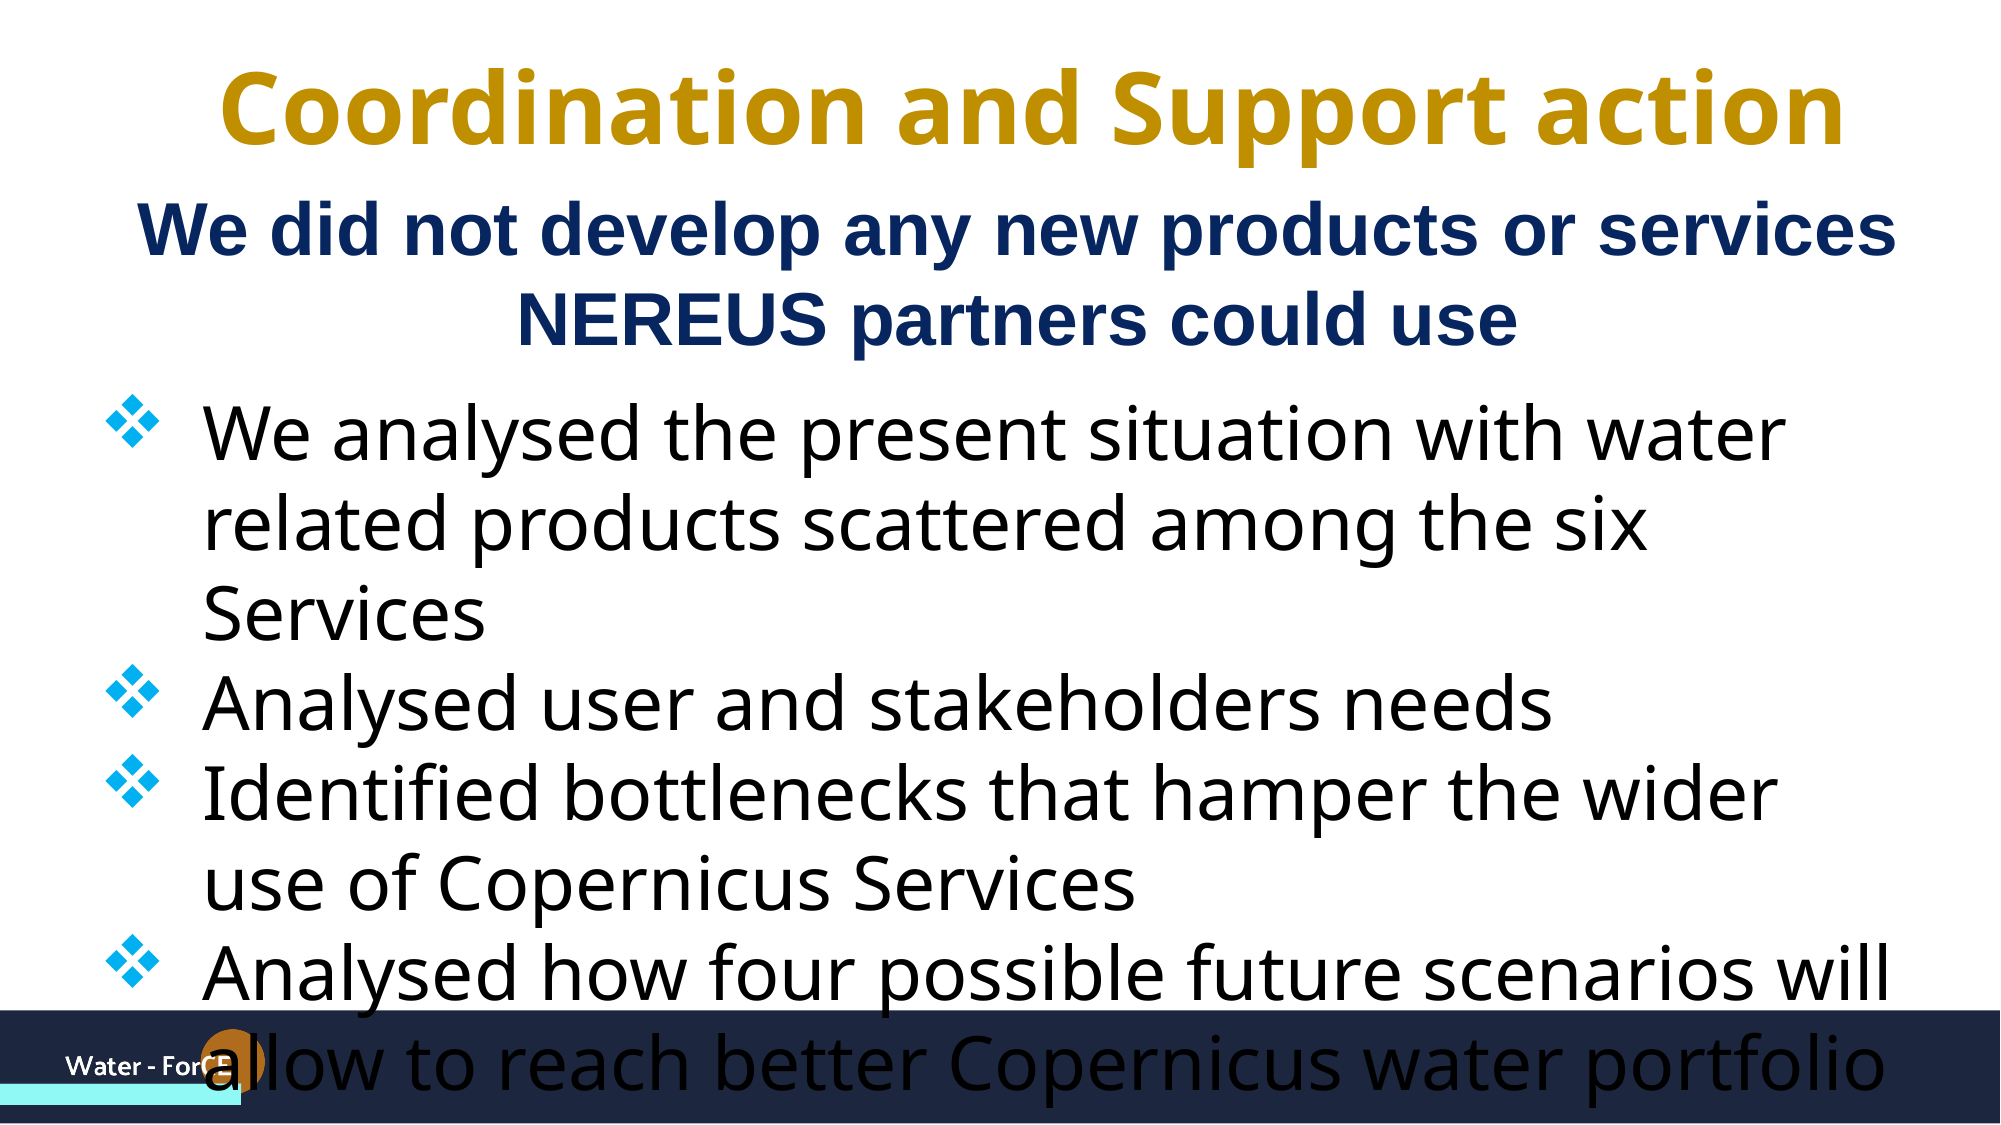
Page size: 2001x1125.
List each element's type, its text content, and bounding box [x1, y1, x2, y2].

text_box We analysed the present situation with water related products scattered among the six Services Analysed user and stakeholders needs Identified bottlenecks that hamper the wider use of Copernicus Services Analysed how four possible future scenarios will allow to reach better Copernicus water portfolio [84, 378, 1930, 1114]
text_box Coordination and Support action [78, 36, 1990, 172]
text_box We did not develop any new products or services NEREUS partners could use [78, 173, 1959, 368]
picture [0, 1029, 84, 1105]
